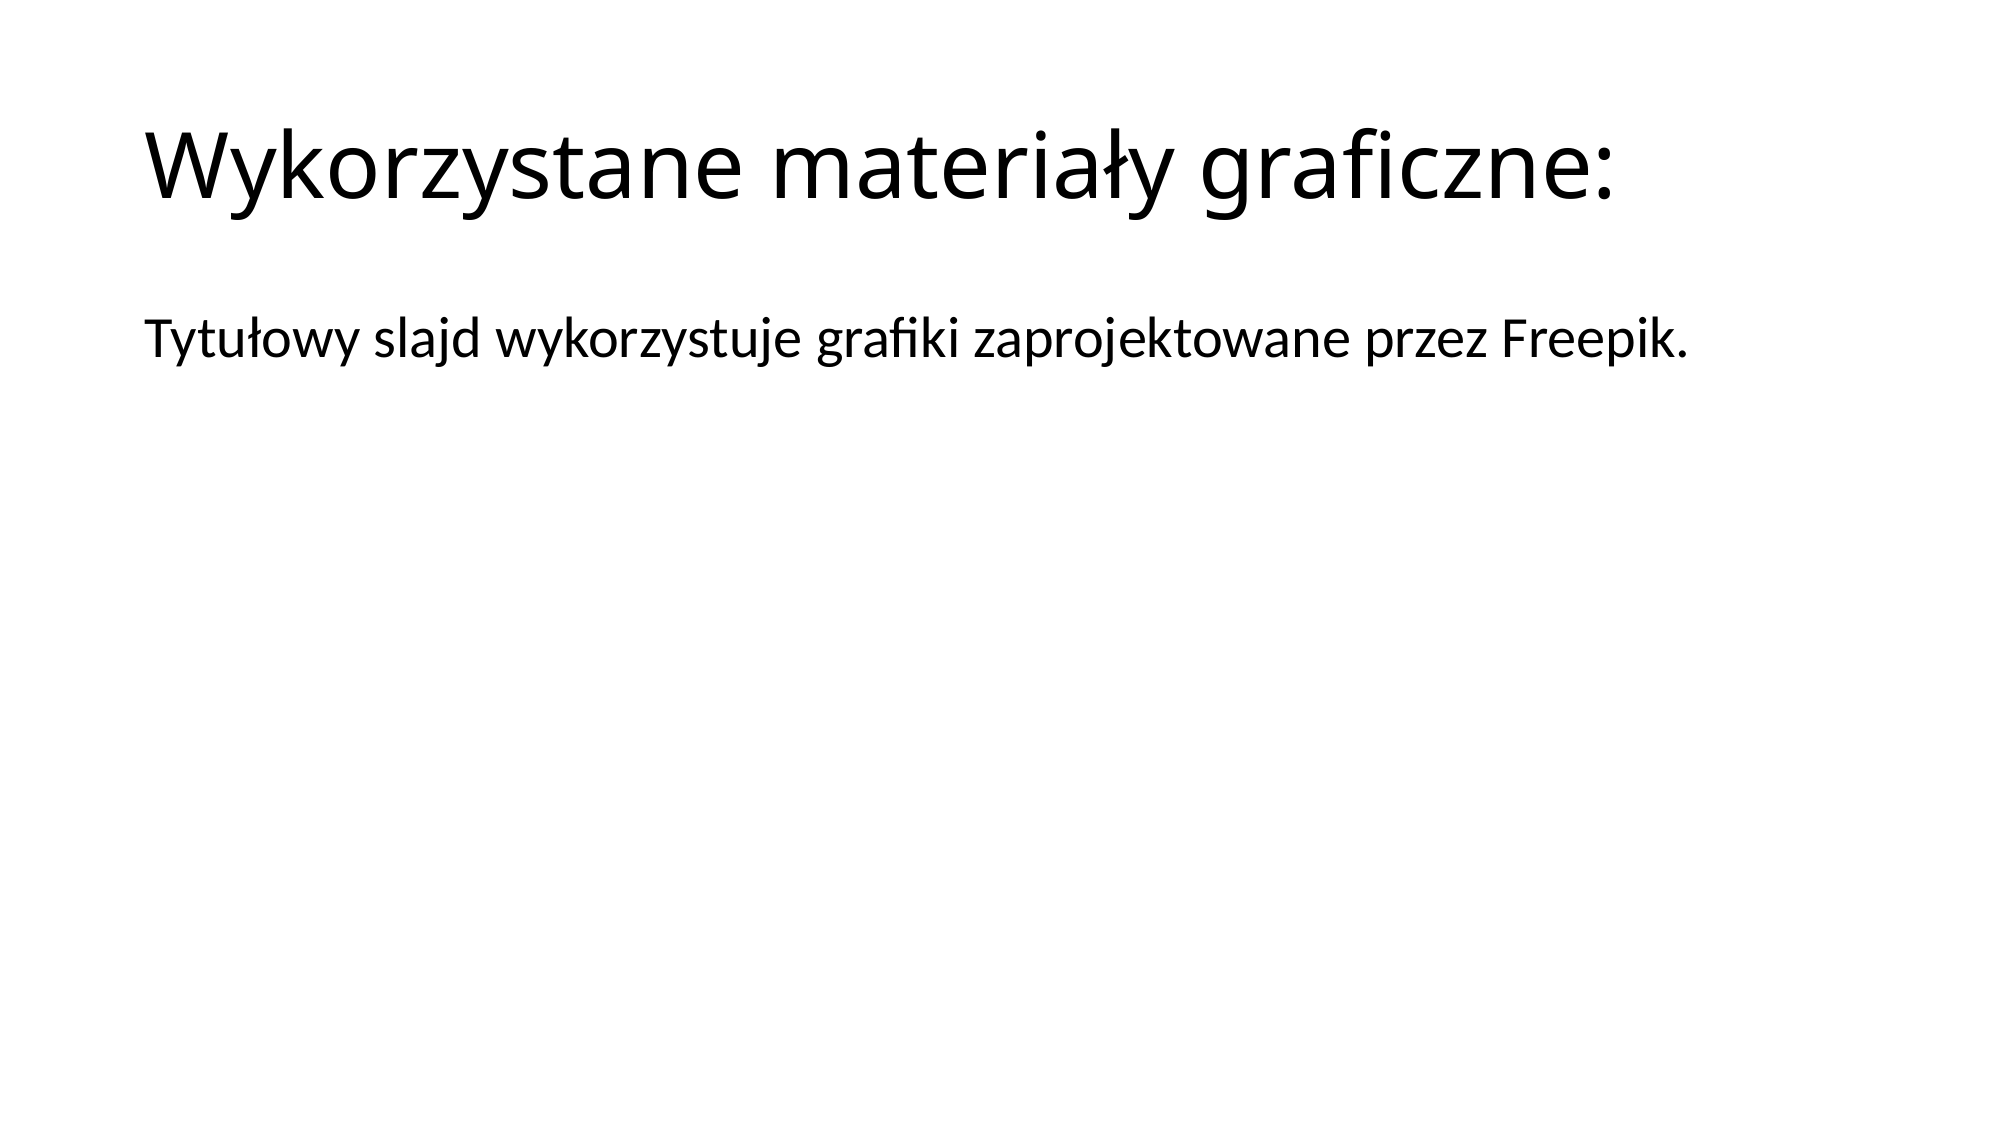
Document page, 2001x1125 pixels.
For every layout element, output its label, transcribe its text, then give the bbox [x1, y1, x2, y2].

list Tytułowy slajd wykorzystuje grafiki zaprojektowane przez Freepik. [136, 298, 1863, 1014]
title Wykorzystane materiały graficzne: [136, 59, 1863, 278]
